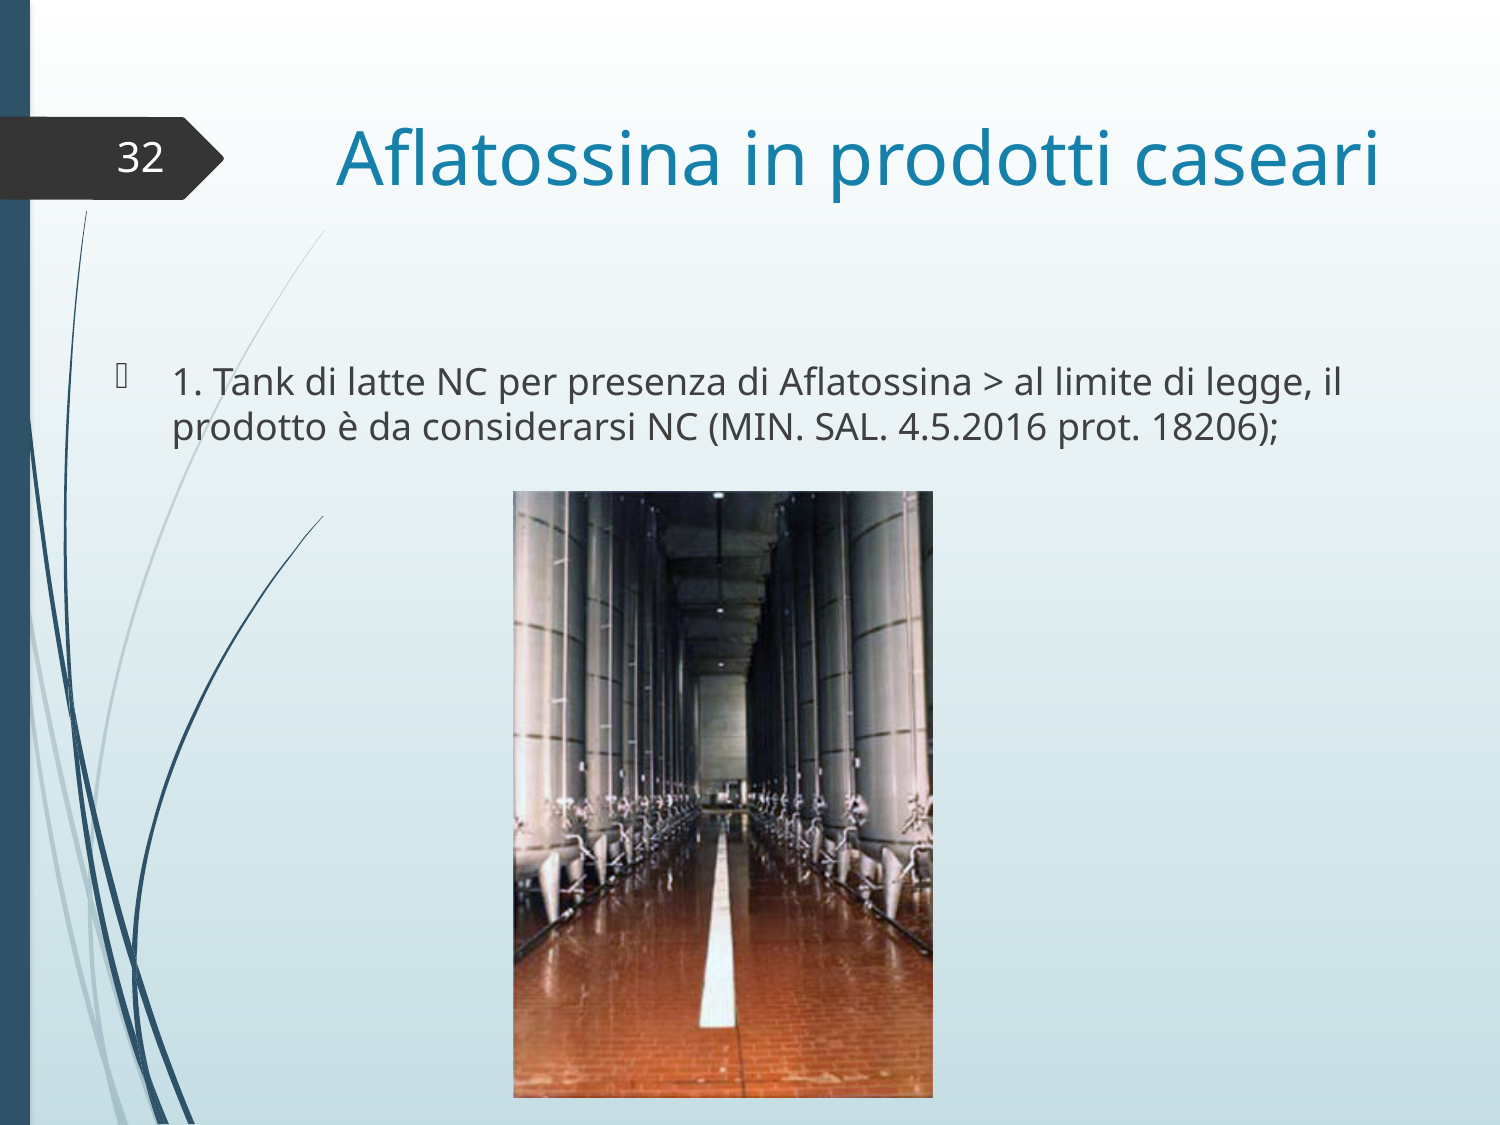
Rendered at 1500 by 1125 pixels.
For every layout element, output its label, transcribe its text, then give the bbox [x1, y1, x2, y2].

slide_number 32 [83, 129, 180, 190]
title Aflatossina in prodotti caseari [319, 102, 1400, 313]
picture [513, 491, 933, 1098]
list 1. Tank di latte NC per presenza di Aflatossina > al limite di legge, il prodotto è da considerarsi NC (MIN. SAL. 4.5.2016 prot. 18206); [100, 350, 1459, 1094]
